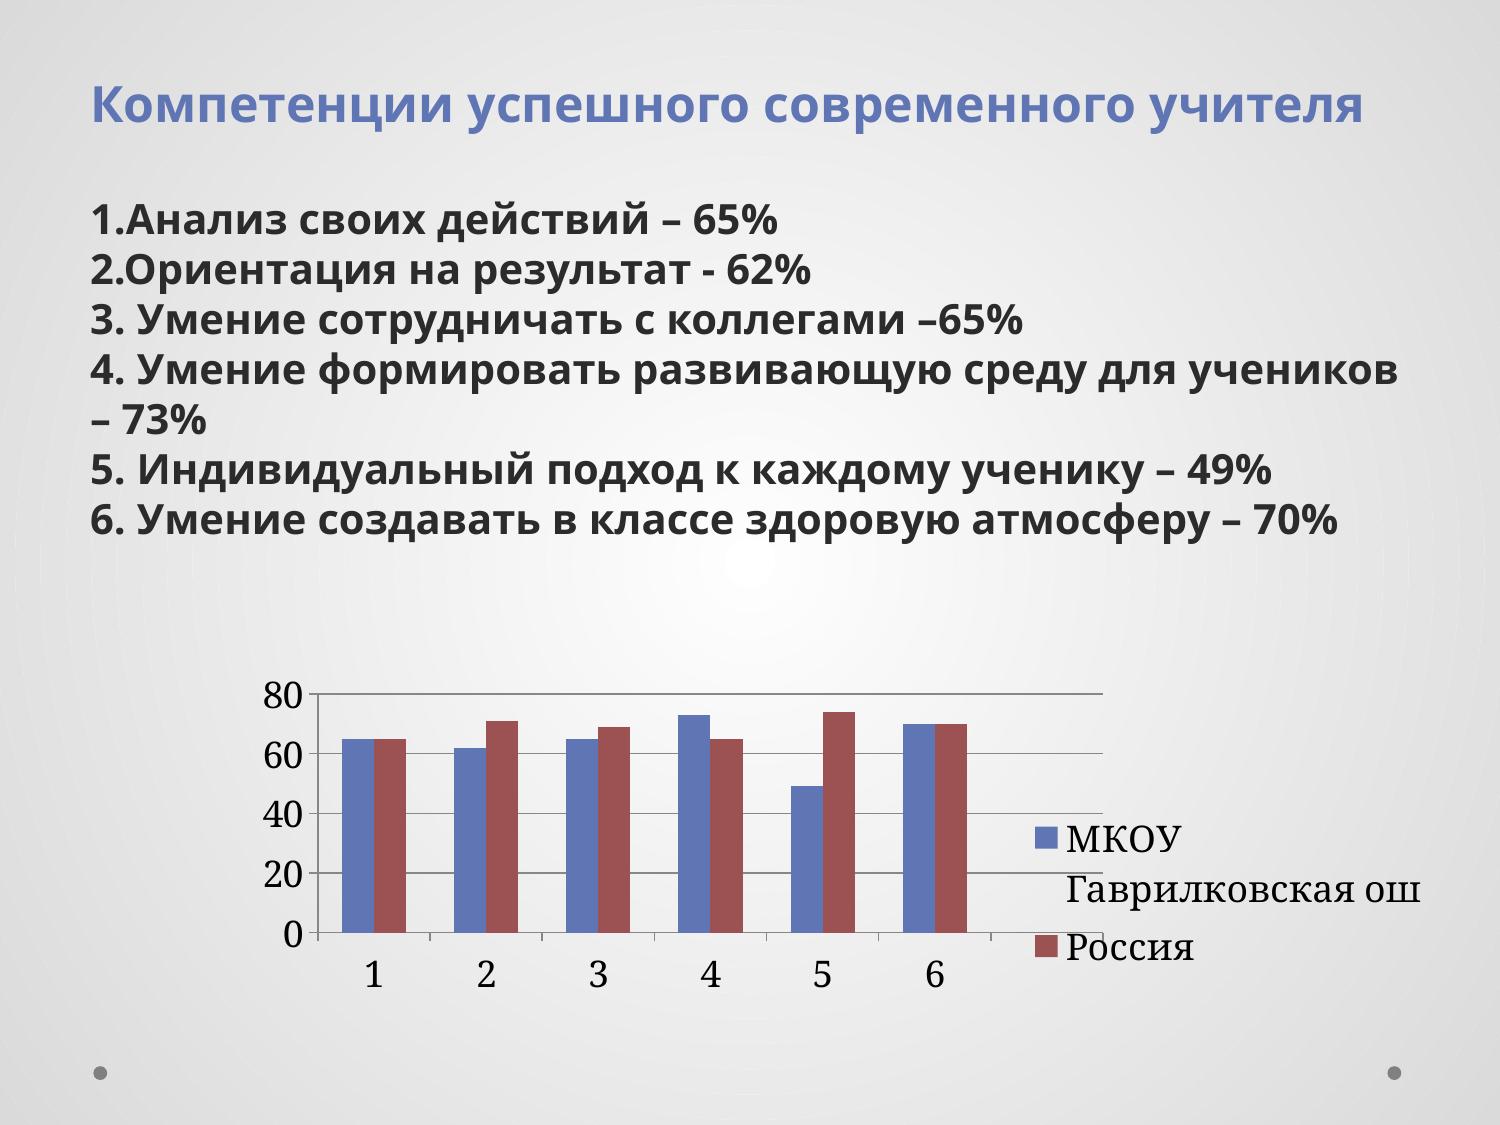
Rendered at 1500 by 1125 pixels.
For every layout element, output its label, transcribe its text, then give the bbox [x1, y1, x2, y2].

title Компетенции успешного современного учителя 1.Анализ своих действий – 65% 2.Ориентация на результат - 62% 3. Умение сотрудничать с коллегами –65% 4. Умение формировать развивающую среду для учеников – 73% 5. Индивидуальный подход к каждому ученику – 49% 6. Умение создавать в классе здоровую атмосферу – 70% [75, 45, 1425, 551]
chart [100, 668, 1448, 1107]
